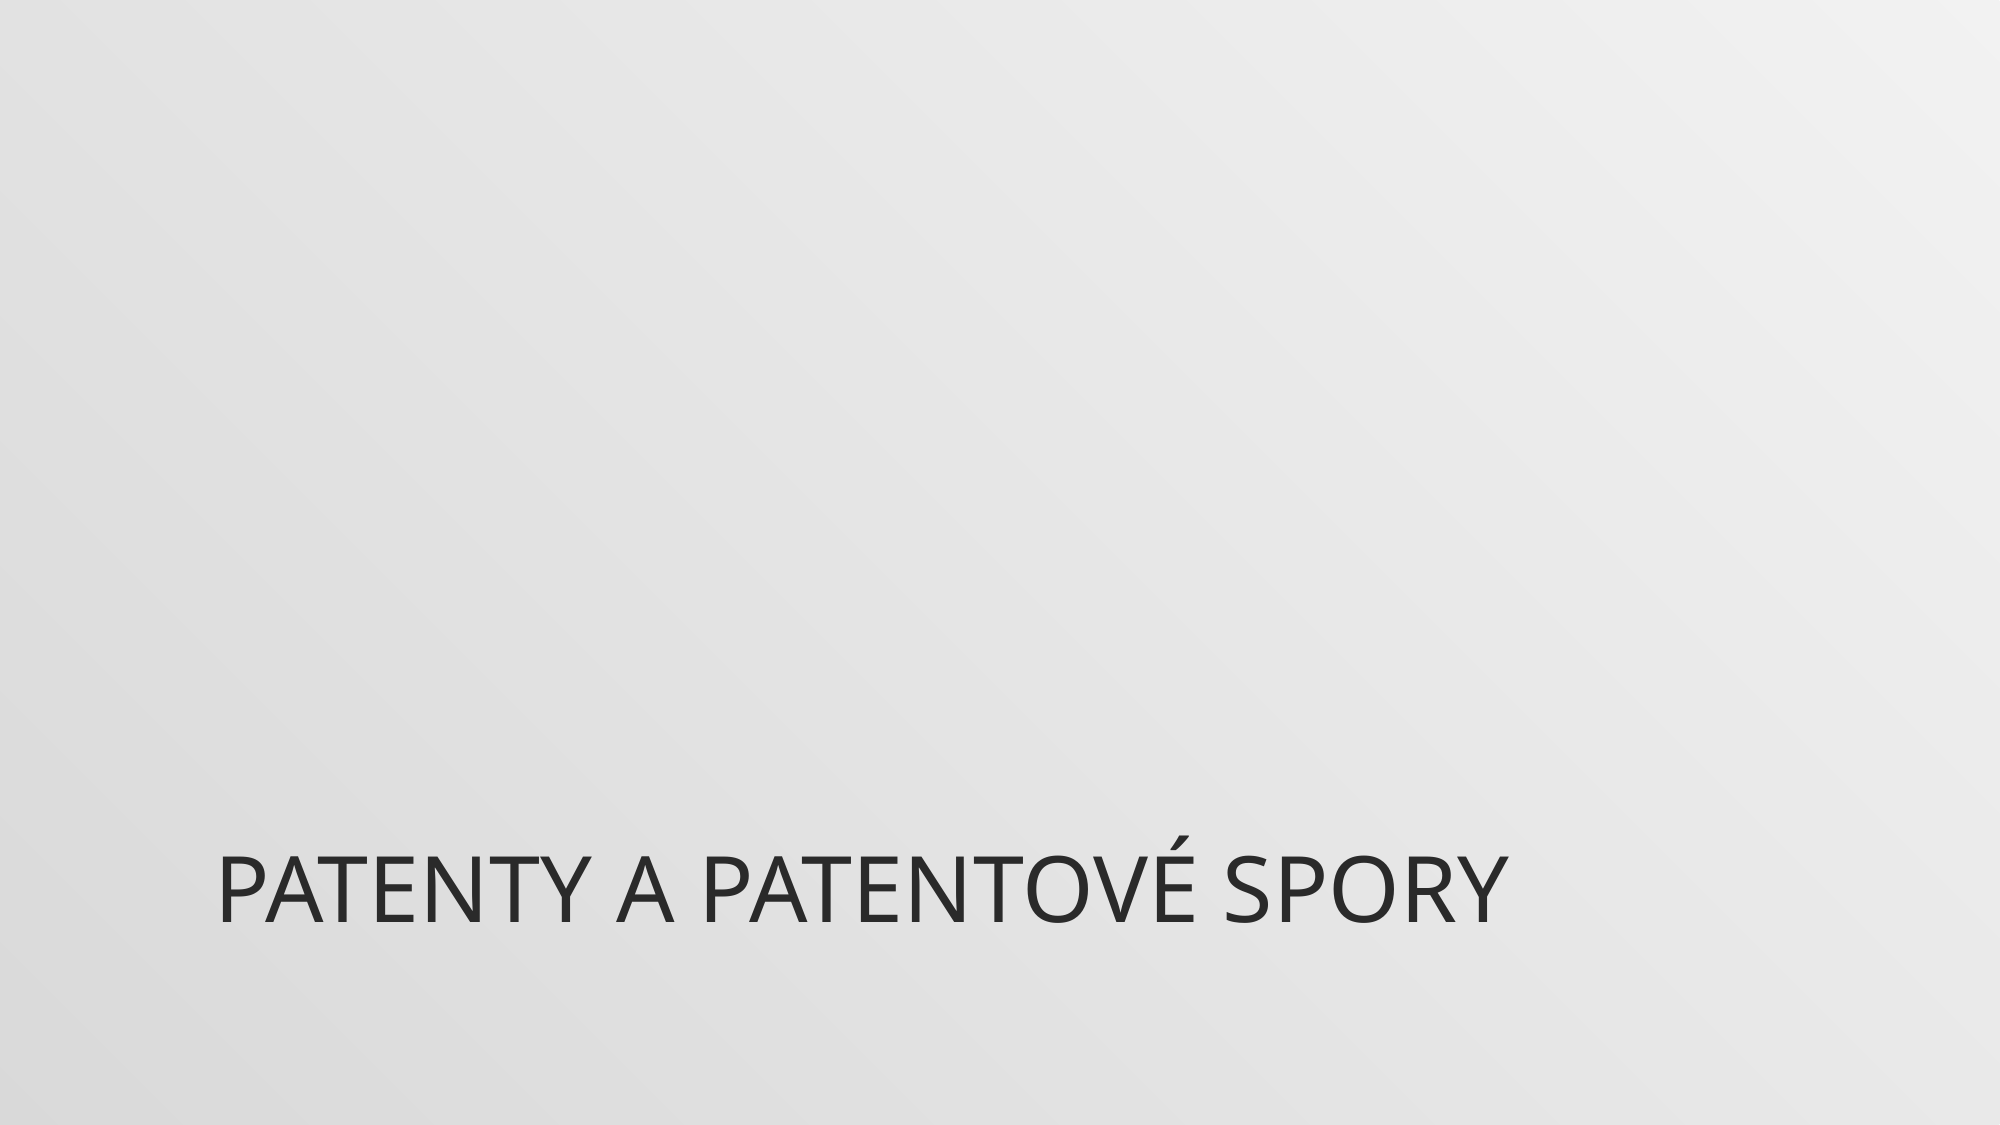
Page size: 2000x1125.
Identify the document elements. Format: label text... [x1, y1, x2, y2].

title Patenty a patentové spory [199, 562, 1800, 950]
